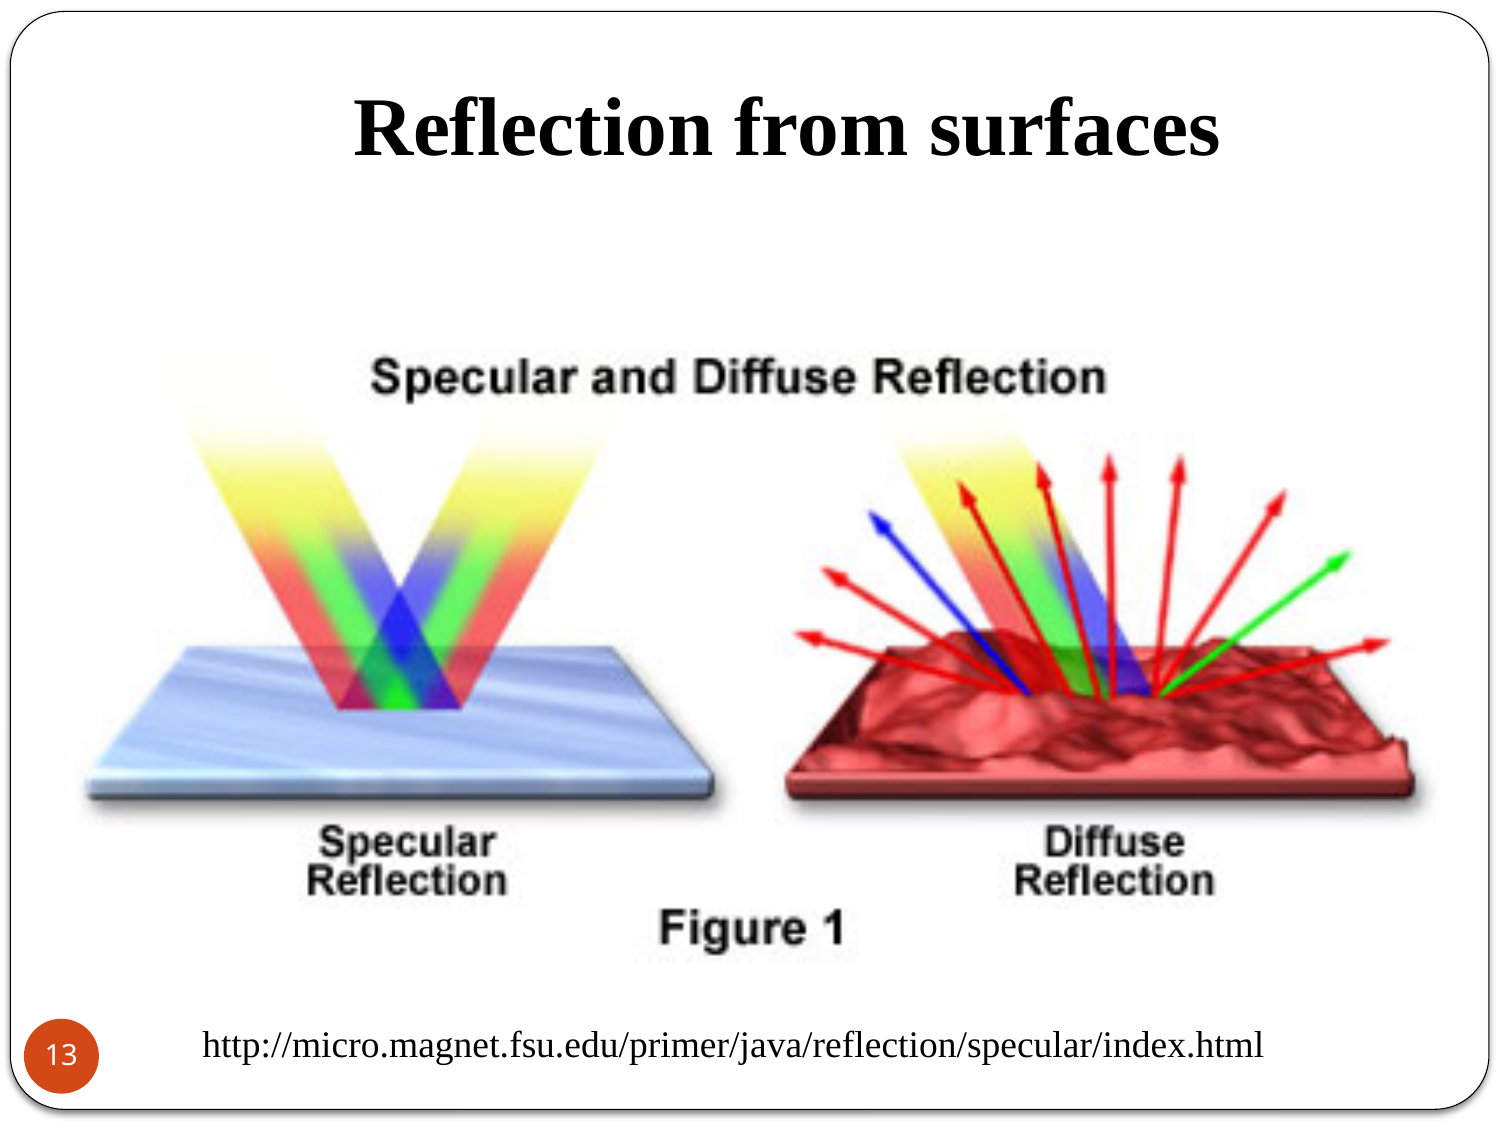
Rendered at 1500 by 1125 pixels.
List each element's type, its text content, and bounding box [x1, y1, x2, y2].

title Reflection from surfaces [150, 45, 1425, 188]
text_box http://micro.magnet.fsu.edu/primer/java/reflection/specular/index.html [187, 1012, 1338, 1073]
picture [74, 349, 1441, 963]
slide_number 13 [23, 1018, 99, 1094]
